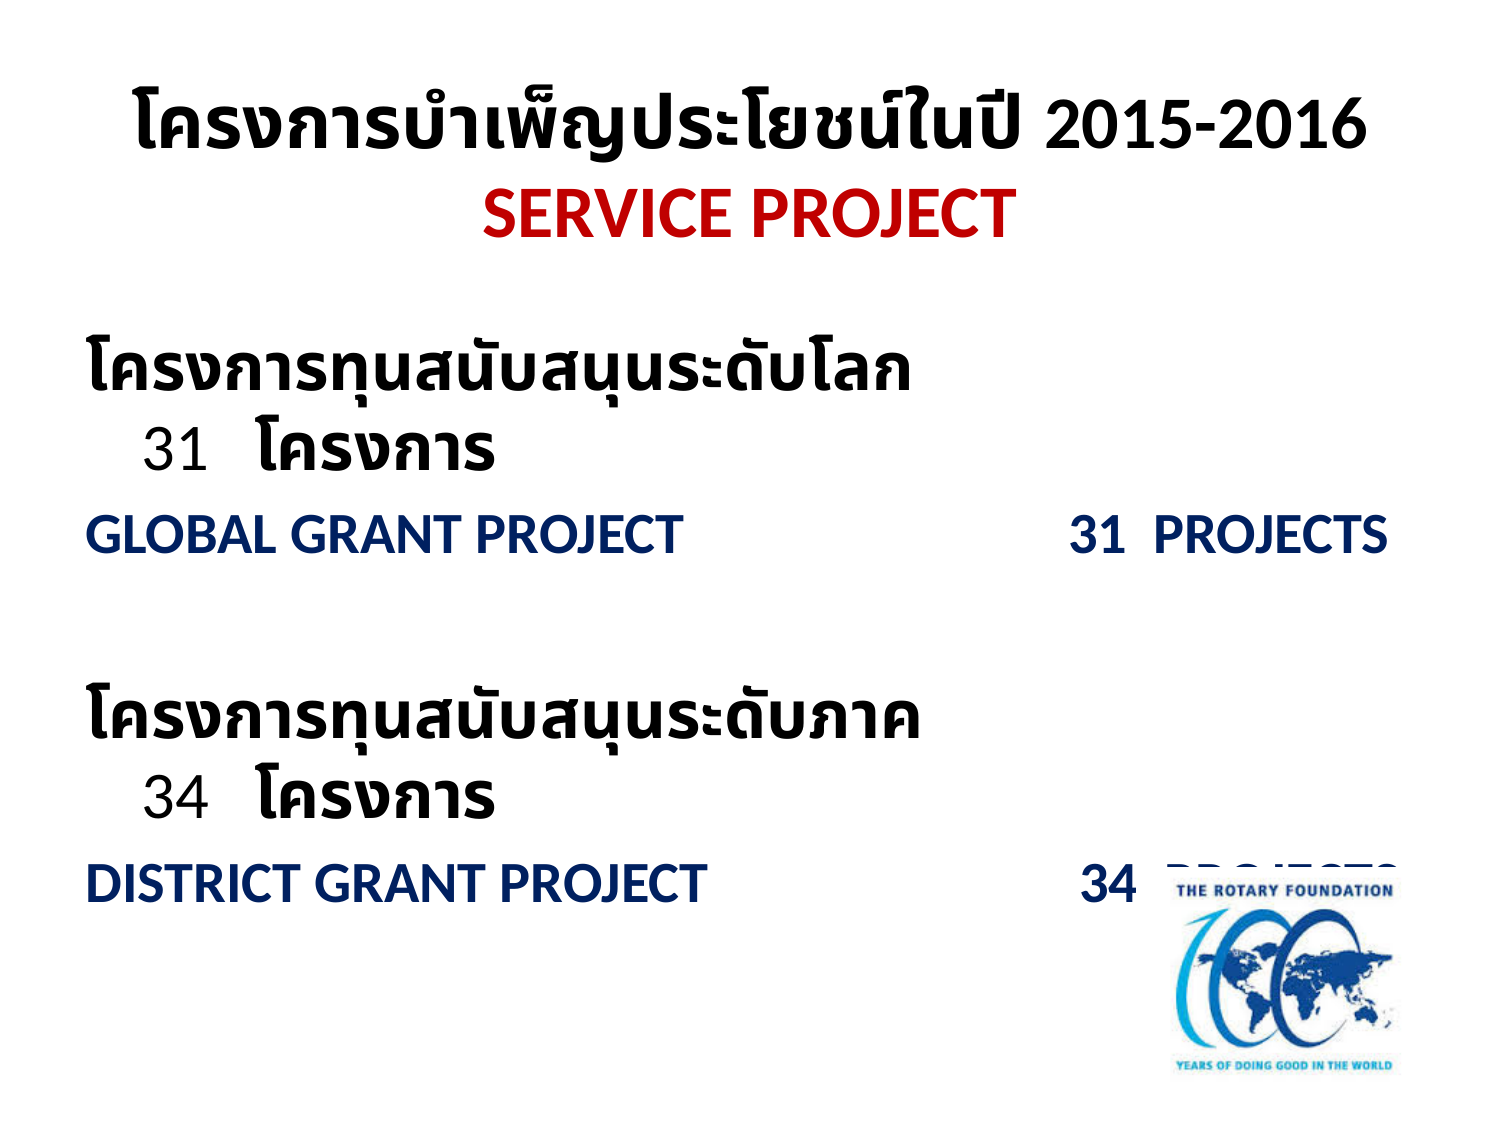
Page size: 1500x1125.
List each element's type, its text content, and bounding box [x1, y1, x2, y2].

title โครงการบำเพ็ญประโยชน์ในปี 2015-2016 SERVICE PROJECT [75, 45, 1425, 282]
picture [1136, 866, 1430, 1082]
list โครงการทุนสนับสนุนระดับโลก 31 โครงการ GLOBAL GRANT PROJECT 31 PROJECTS โครงการทุนสนับสนุนระดับภาค 34 โครงการ DISTRICT GRANT PROJECT 34 PROJECTS [70, 316, 1421, 1001]
